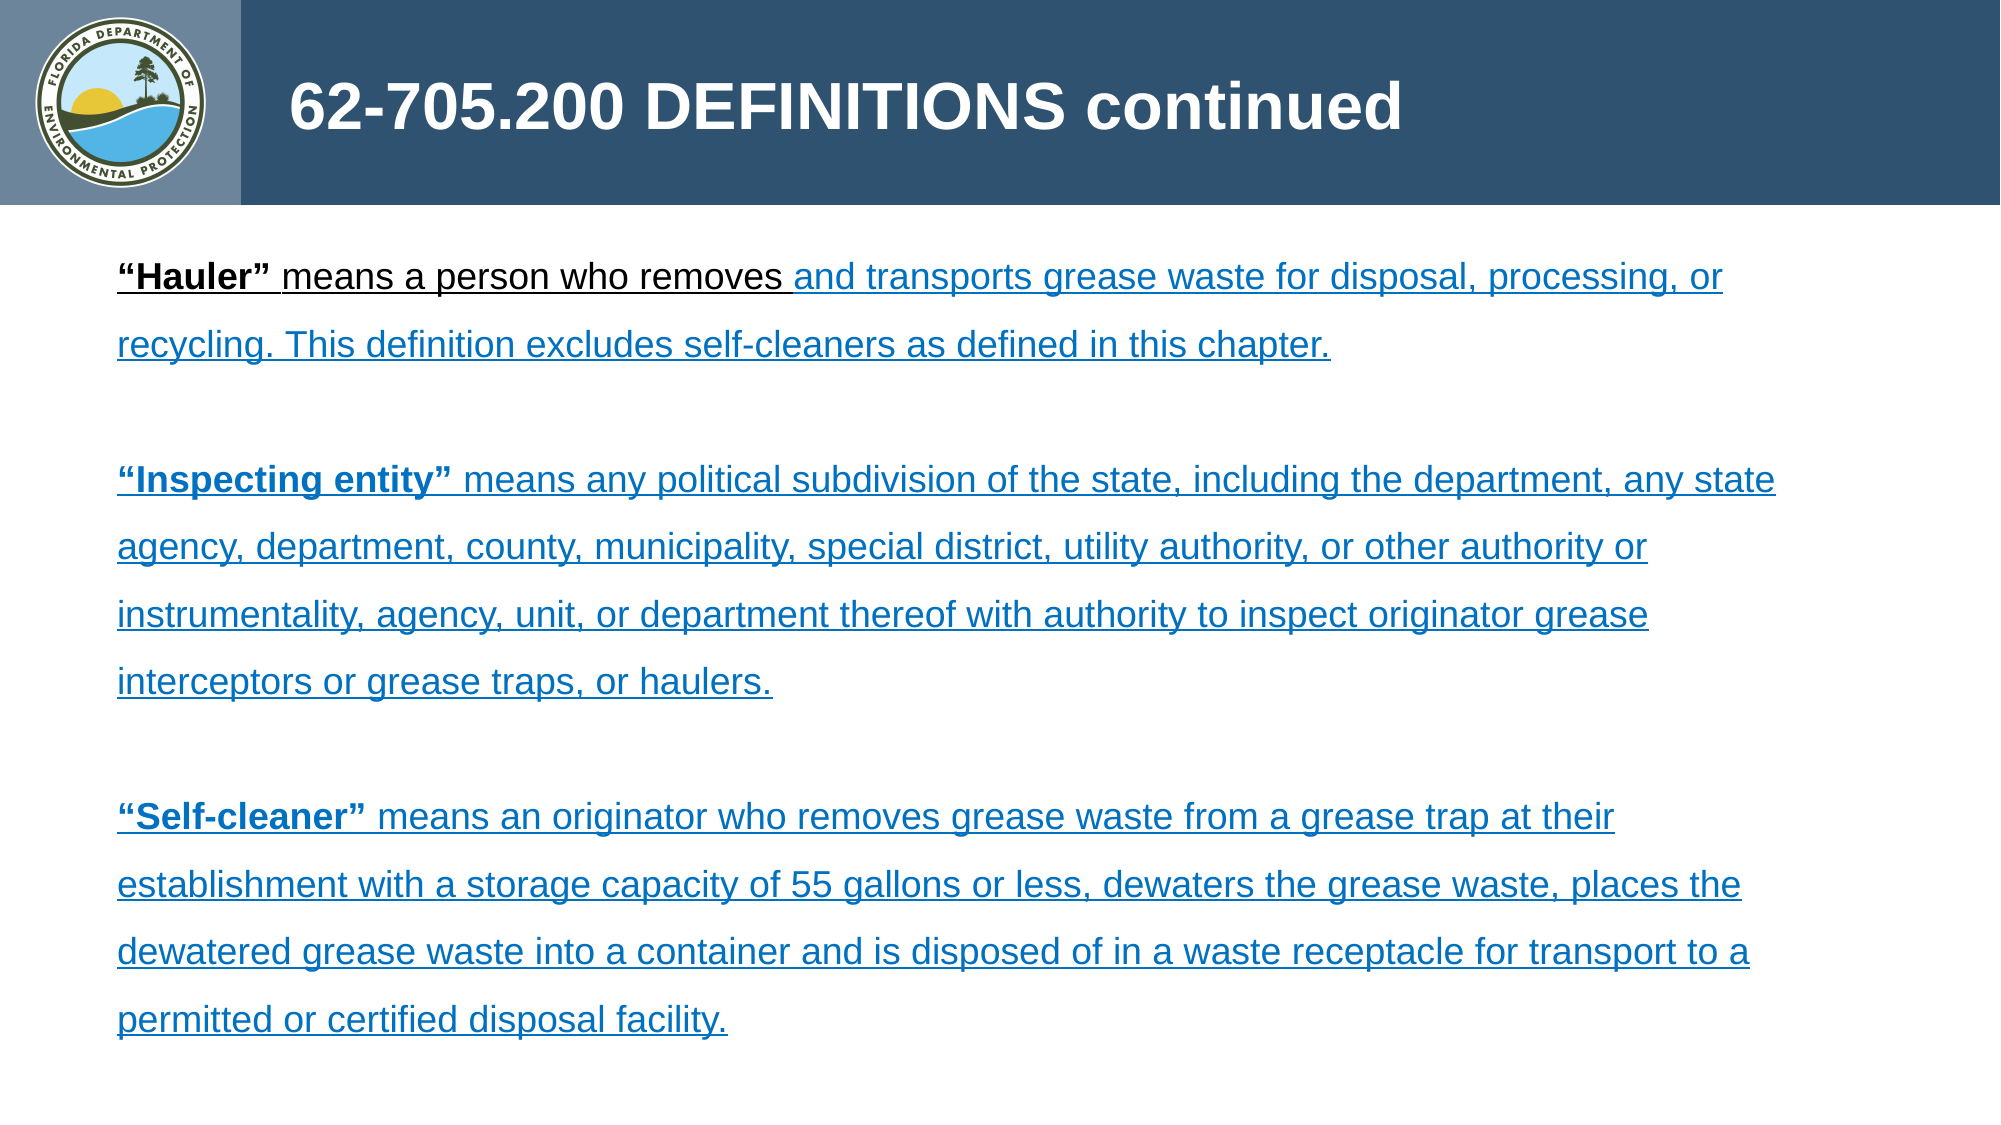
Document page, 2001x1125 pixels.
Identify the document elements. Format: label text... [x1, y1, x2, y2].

picture [33, 15, 208, 190]
text_box “Hauler” means a person who removes and transports grease waste for disposal, processing, or recycling. This definition excludes self-cleaners as defined in this chapter. “Inspecting entity” means any political subdivision of the state, including the department, any state agency, department, county, municipality, special district, utility authority, or other authority or instrumentality, agency, unit, or department thereof with authority to inspect originator grease interceptors or grease traps, or haulers. “Self-cleaner” means an originator who removes grease waste from a grease trap at their establishment with a storage capacity of 55 gallons or less, dewaters the grease waste, places the dewatered grease waste into a container and is disposed of in a waste receptacle for transport to a permitted or certified disposal facility. [102, 222, 1845, 1048]
text_box 62-705.200 Definitions continued [274, 73, 1946, 151]
